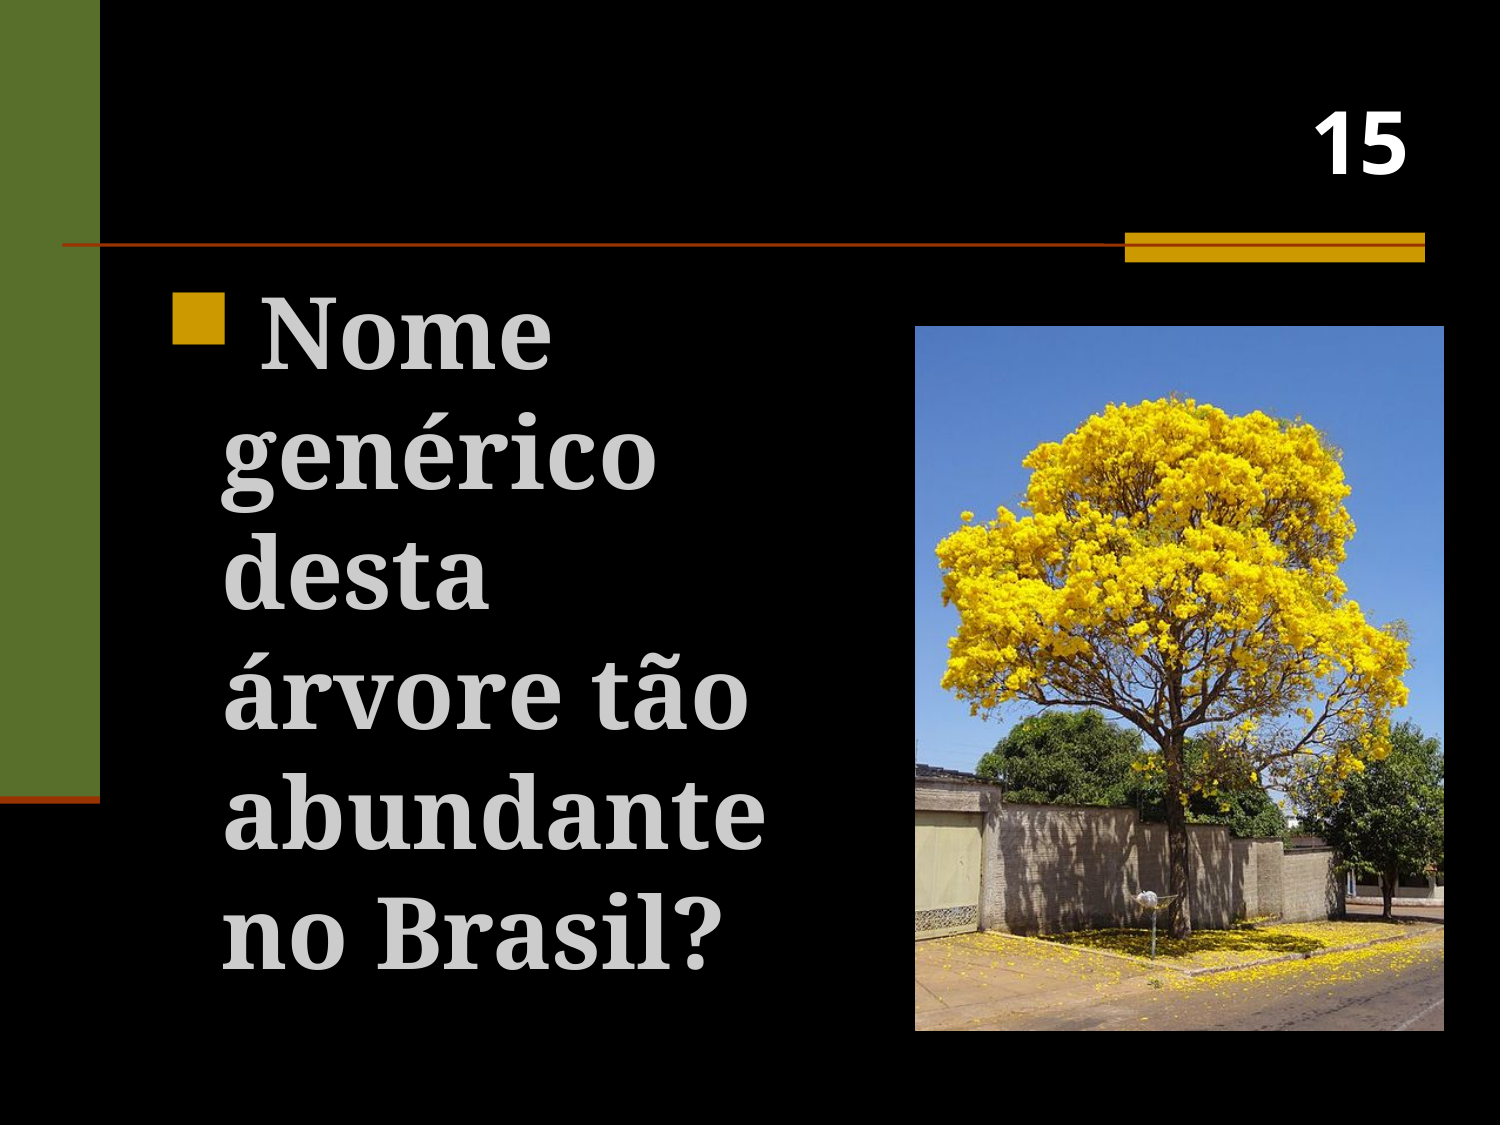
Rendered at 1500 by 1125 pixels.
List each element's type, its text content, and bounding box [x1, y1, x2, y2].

picture [915, 325, 1444, 1031]
title 15 [150, 45, 1425, 234]
list Nome genérico desta árvore tão abundante no Brasil? [150, 262, 797, 1006]
